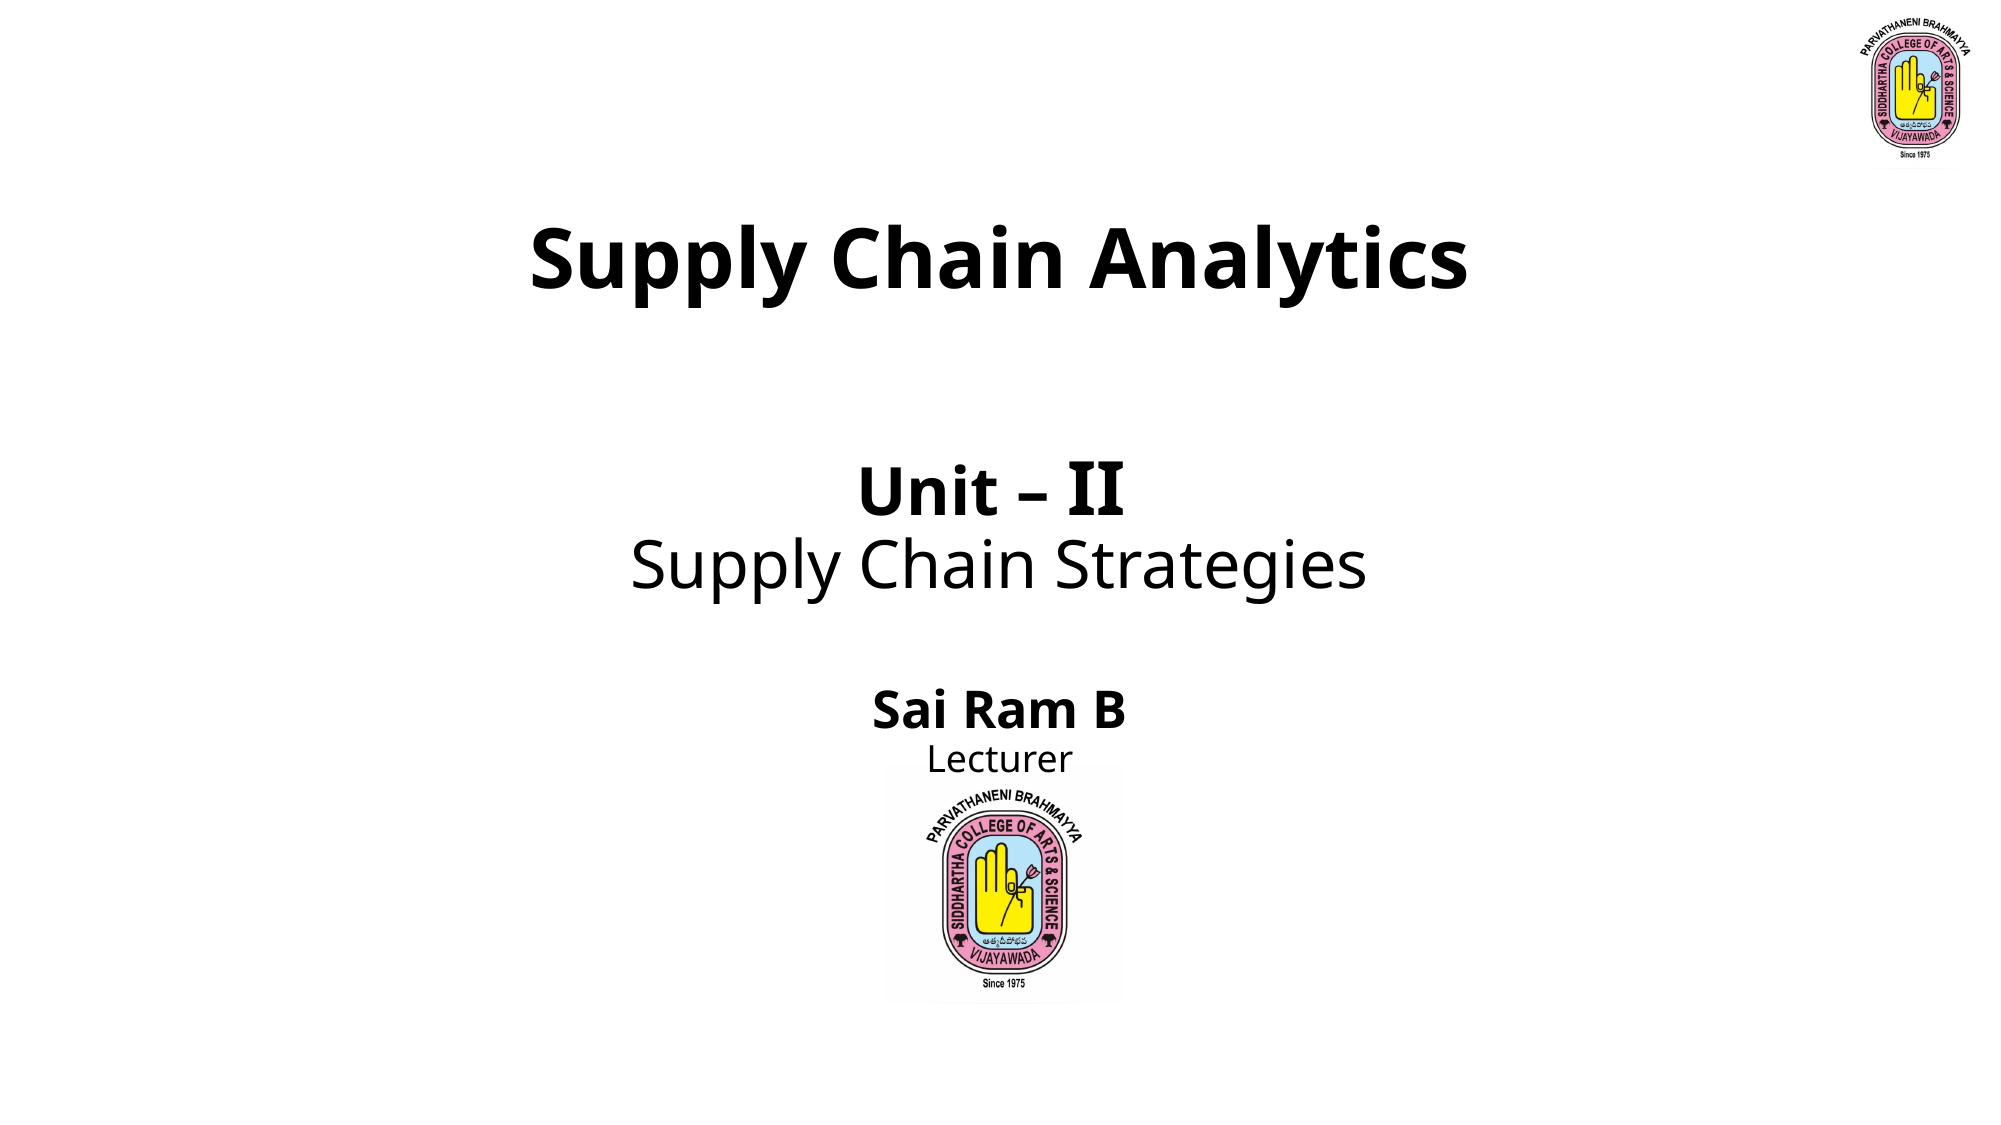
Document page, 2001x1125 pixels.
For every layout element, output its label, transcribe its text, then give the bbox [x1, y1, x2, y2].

text_box Supply Chain Analytics . Unit – II Supply Chain Strategies [249, 208, 1750, 601]
picture [1830, 0, 2000, 169]
picture [884, 764, 1124, 1004]
text_box Sai Ram B Lecturer [249, 676, 1750, 949]
